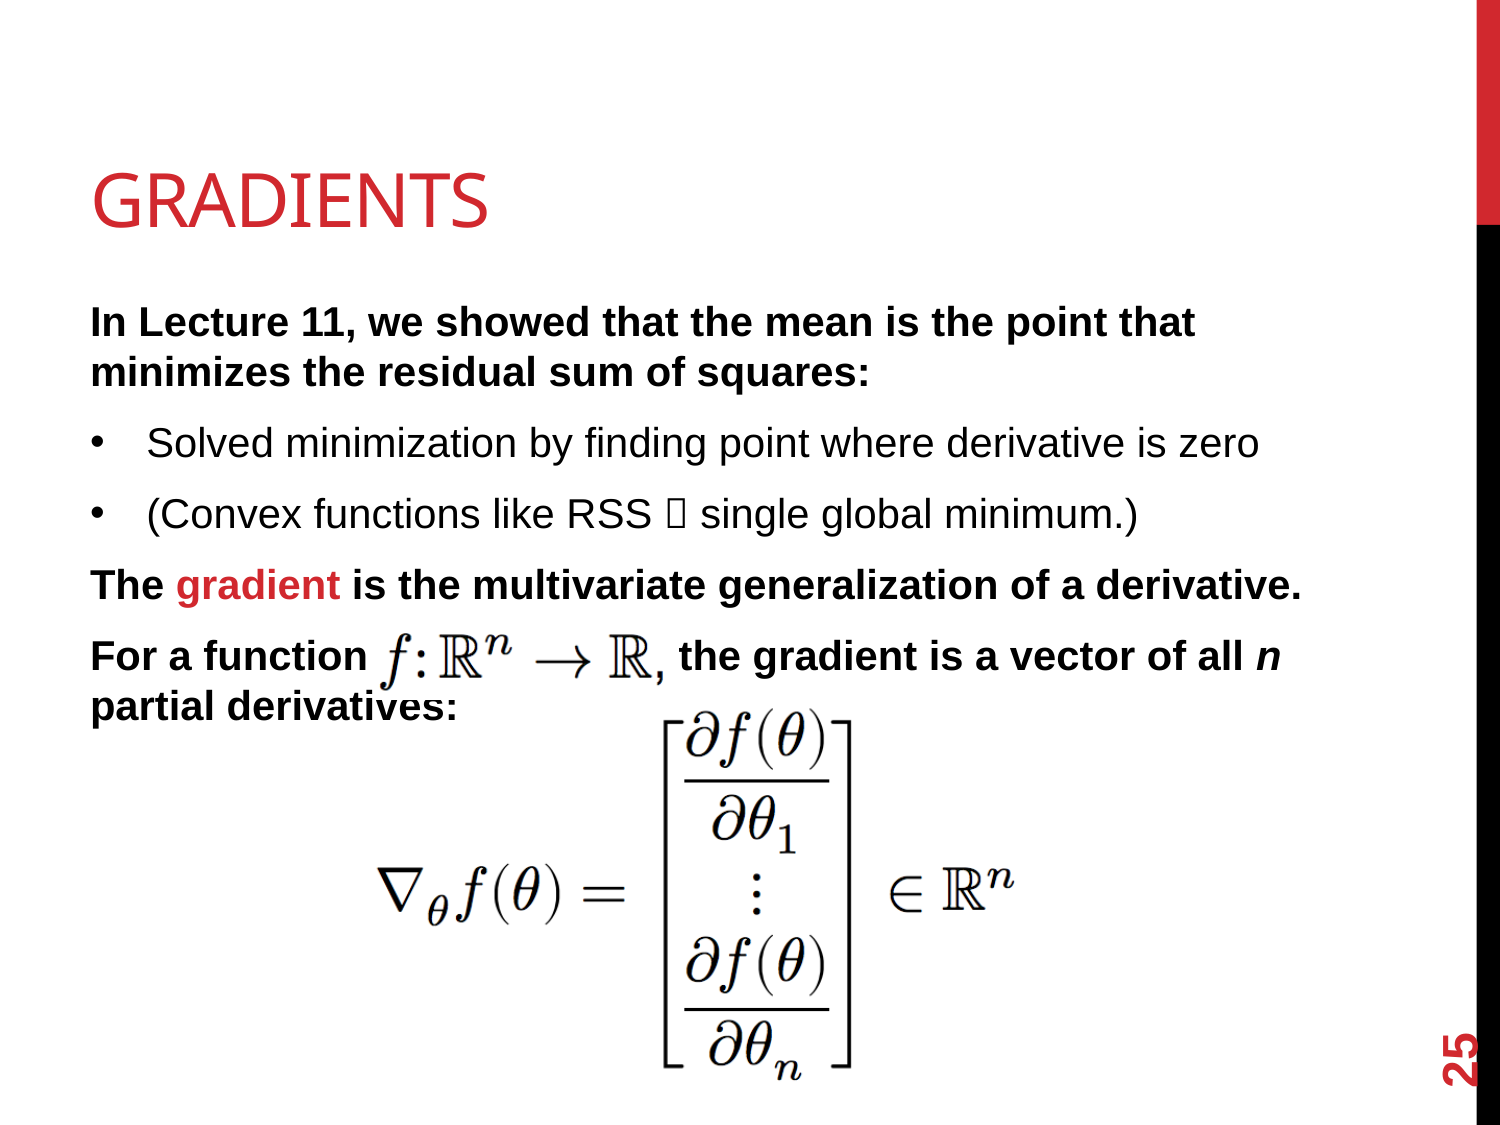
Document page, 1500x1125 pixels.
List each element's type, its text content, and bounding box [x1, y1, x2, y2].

list In Lecture 11, we showed that the mean is the point that minimizes the residual sum of squares: Solved minimization by finding point where derivative is zero (Convex functions like RSS  single global minimum.) The gradient is the multivariate generalization of a derivative. For a function the gradient is a vector of all n partial derivatives: [75, 287, 1325, 769]
title Gradients [75, 25, 1025, 250]
slide_number 25 [1427, 887, 1488, 1104]
picture [357, 613, 1043, 1104]
